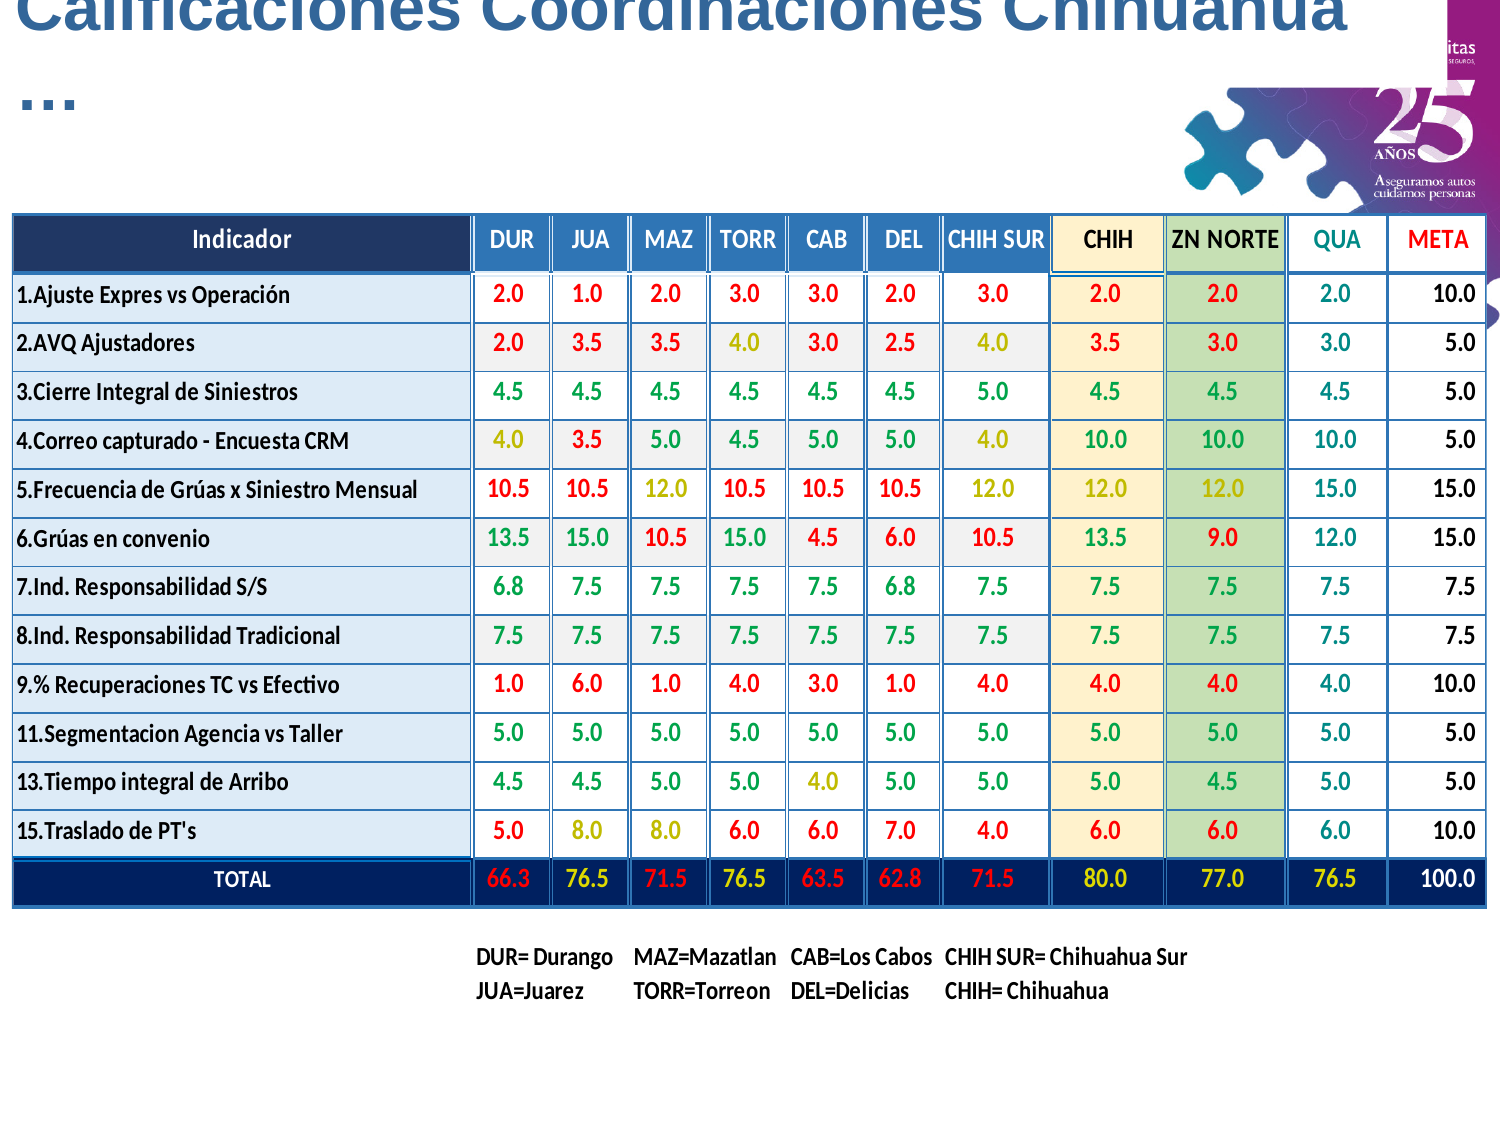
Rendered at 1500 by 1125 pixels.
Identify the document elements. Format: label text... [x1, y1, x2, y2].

text_box Calificaciones Coordinaciones Chihuahua … [0, 0, 1448, 88]
picture [0, 0, 1500, 1125]
